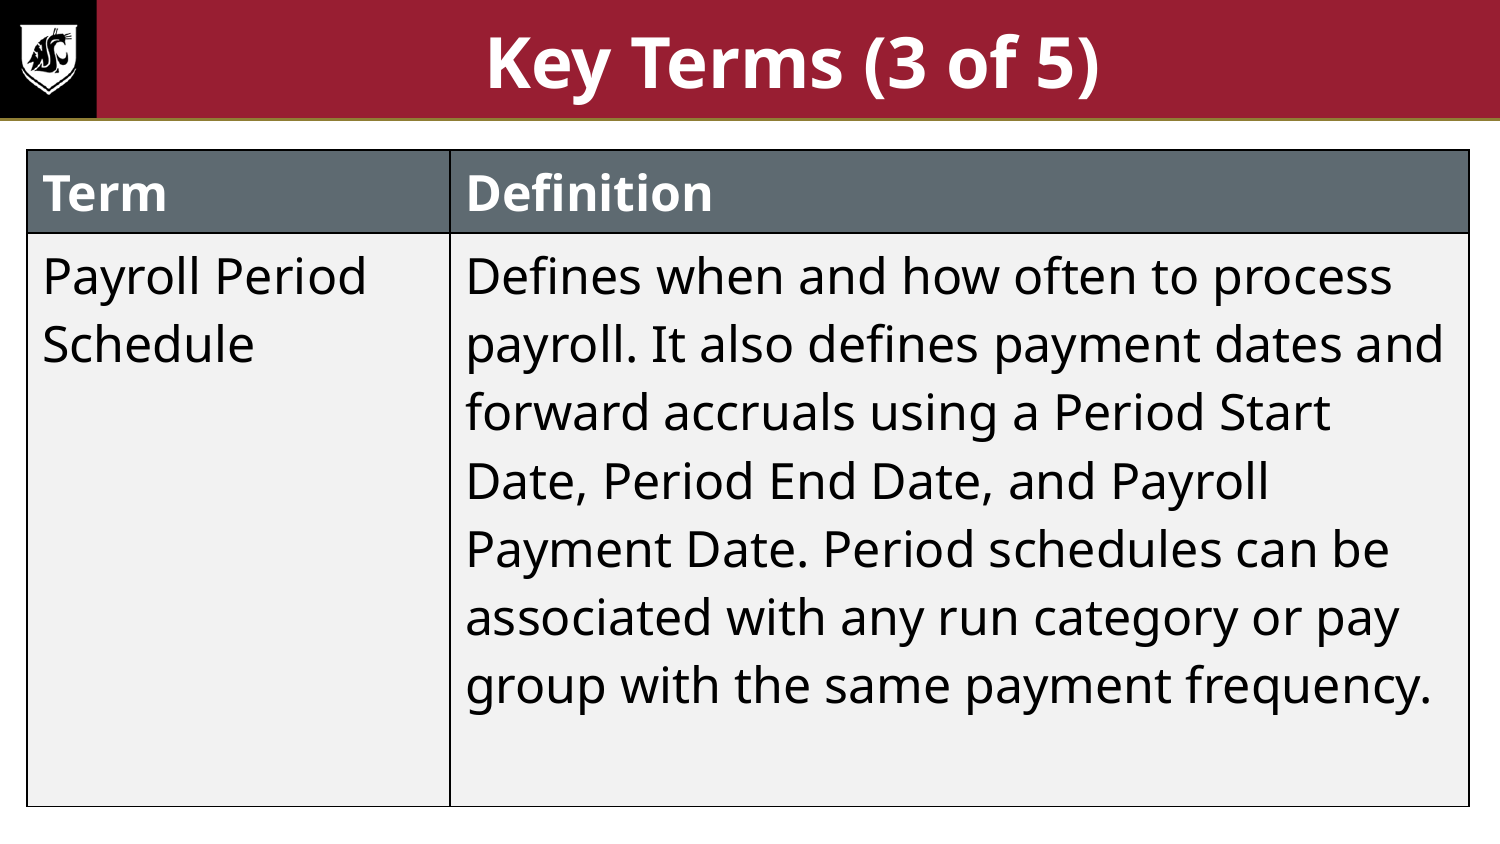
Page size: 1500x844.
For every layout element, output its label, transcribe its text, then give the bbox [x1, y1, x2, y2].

table_header Term [28, 151, 449, 232]
table_cell Defines when and how often to process payroll. It also defines payment dates and forward accruals using a Period Start Date, Period End Date, and Payroll Payment Date. Period schedules can be associated with any run category or pay group with the same payment frequency. [451, 234, 1468, 806]
table_header Definition [451, 151, 1468, 232]
table_cell Payroll Period Schedule [28, 234, 449, 806]
title Key Terms (3 of 5) [113, 18, 1472, 112]
picture [0, 0, 97, 118]
